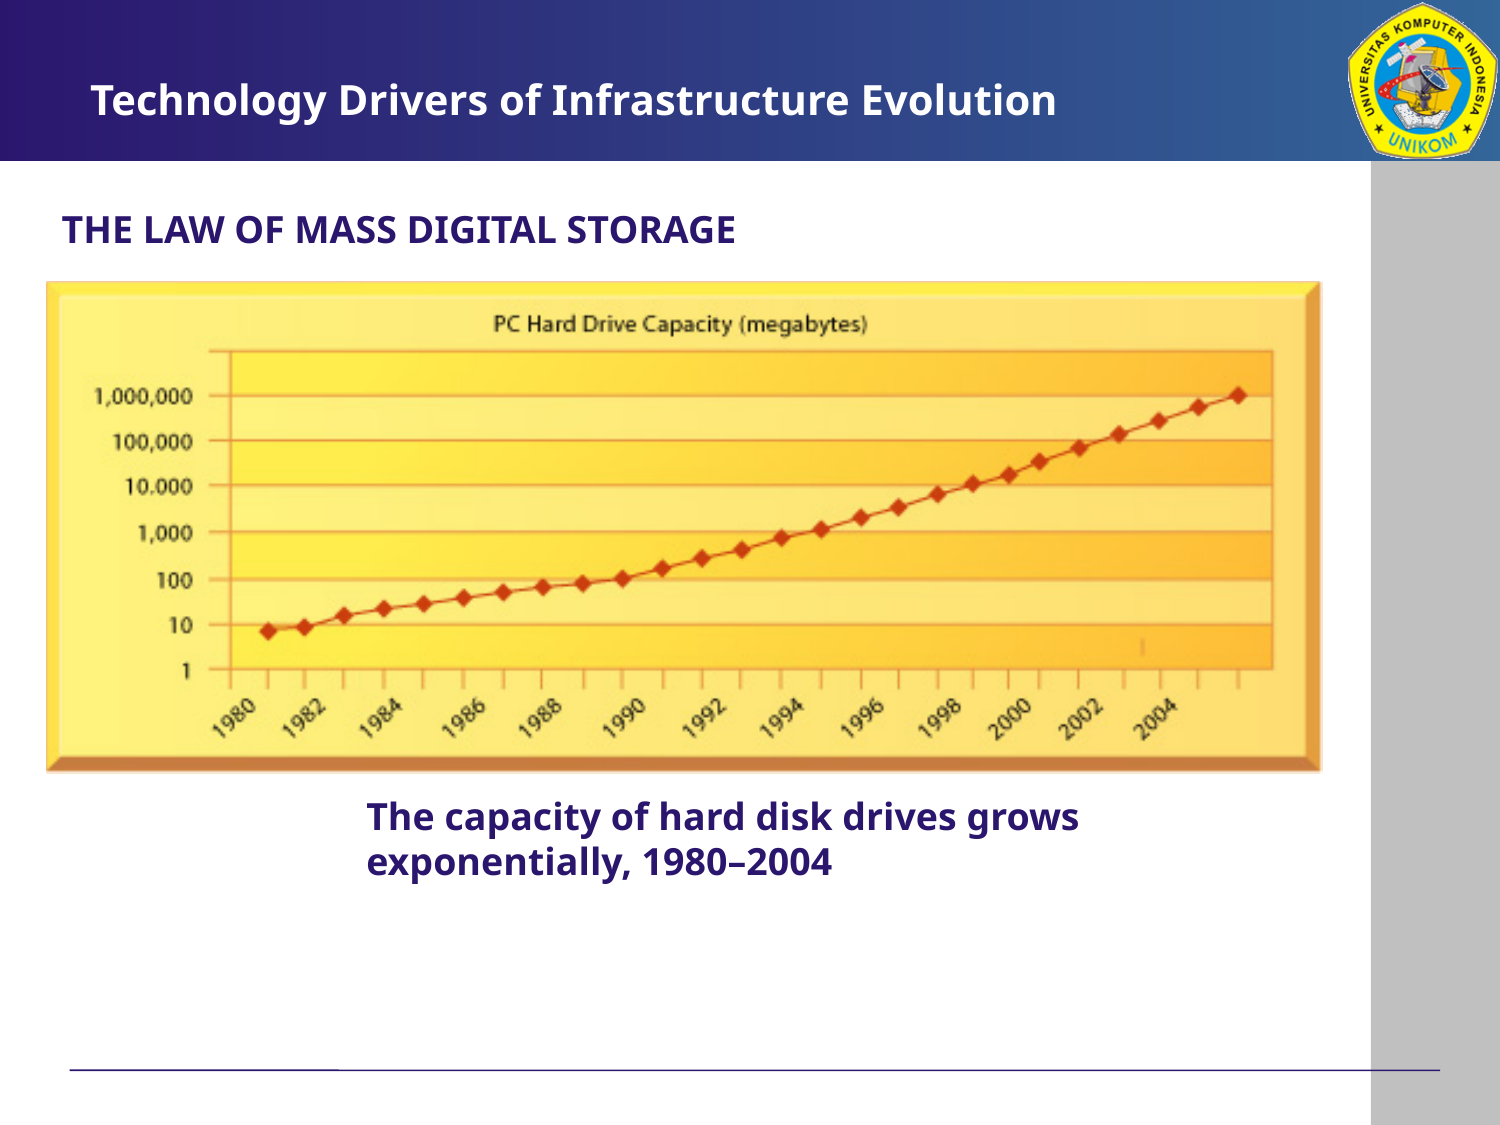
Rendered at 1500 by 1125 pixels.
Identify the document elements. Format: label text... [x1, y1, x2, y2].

text_box The capacity of hard disk drives grows exponentially, 1980–2004 [351, 785, 1102, 890]
picture [46, 280, 1323, 774]
text_box THE LAW OF MASS DIGITAL STORAGE [46, 199, 1067, 259]
title Technology Drivers of Infrastructure Evolution [74, 52, 1302, 145]
